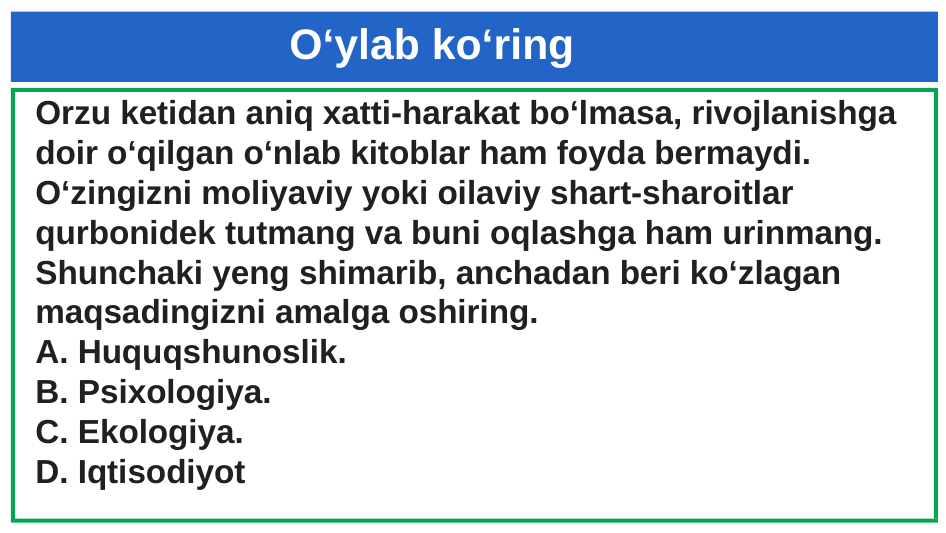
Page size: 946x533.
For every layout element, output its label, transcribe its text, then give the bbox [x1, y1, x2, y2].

title O‘ylab ko‘ring [49, 16, 897, 69]
list Orzu ketidan aniq xatti-harakat bo‘lmasa, rivojlanishga doir o‘qilgan o‘nlab kitoblar ham foyda bermaydi. O‘zingizni moliyaviy yoki oilaviy shart-sharoitlar qurbonidek tutmang va buni oqlashga ham urinmang. Shunchaki yeng shimarib, anchadan beri ko‘zlagan maqsadingizni amalga oshiring. A. Huquqshunoslik. B. Psixologiya. C. Ekologiya. D. Iqtisodiyot [35, 91, 923, 531]
